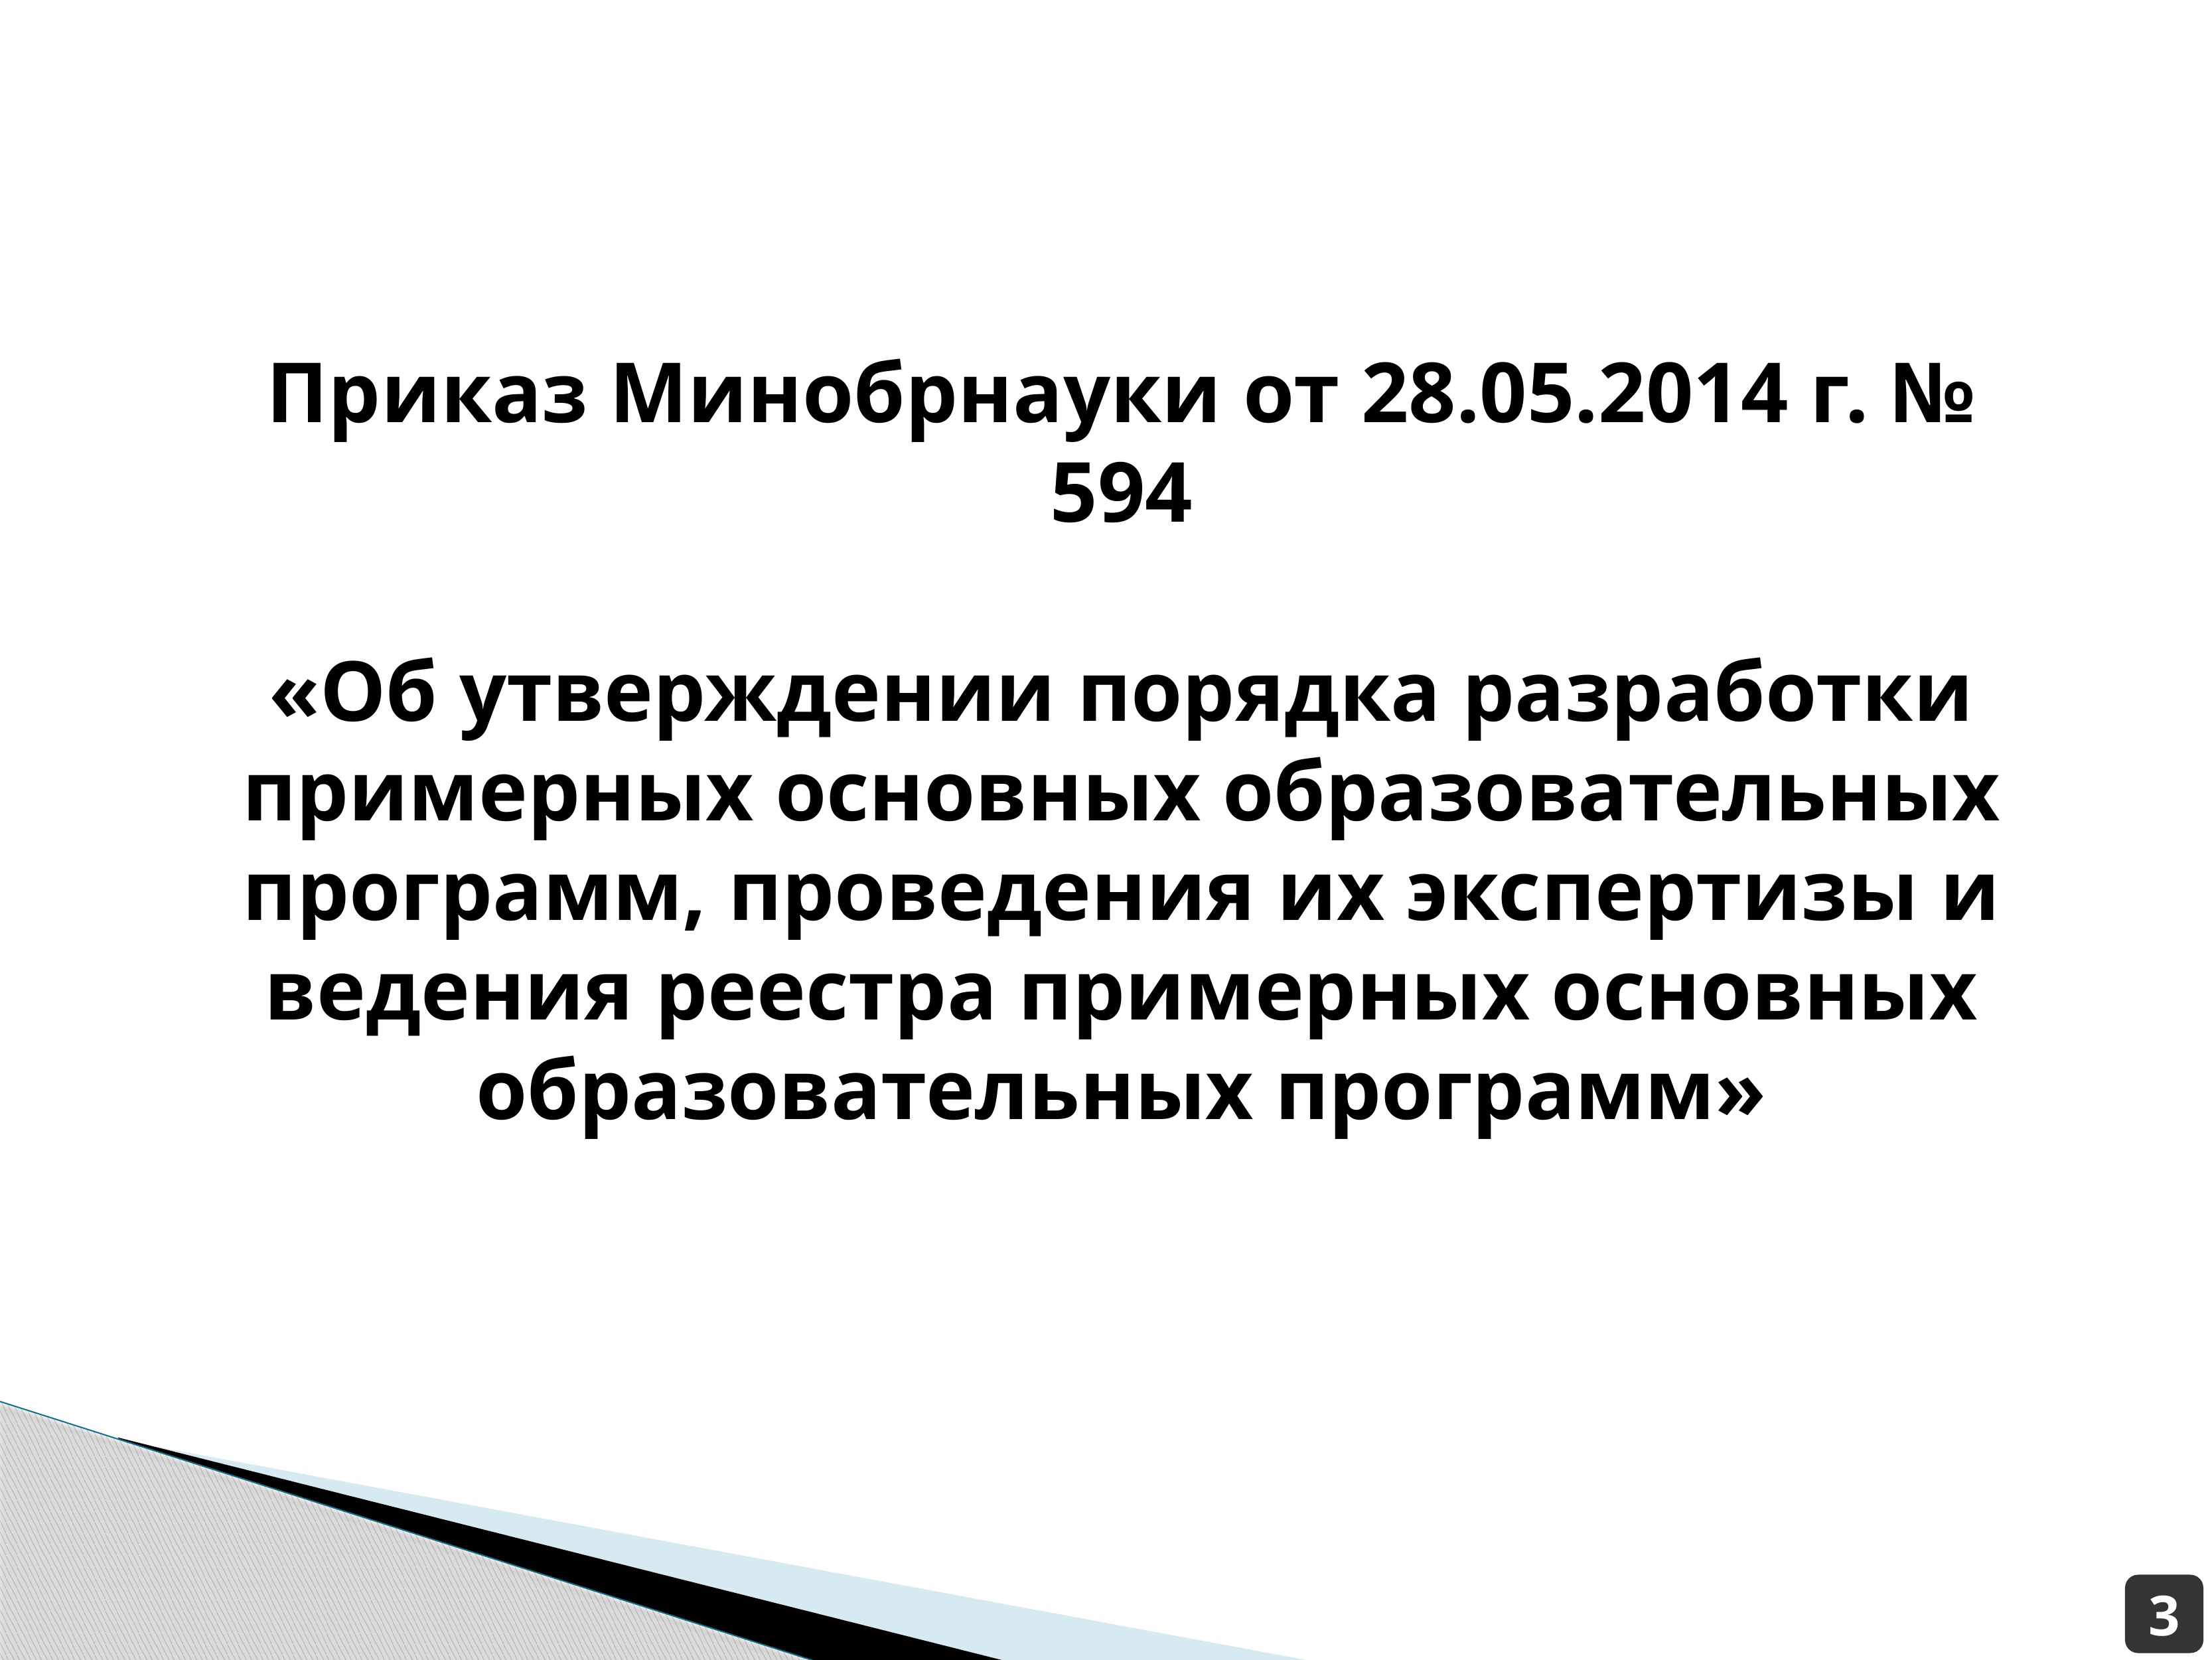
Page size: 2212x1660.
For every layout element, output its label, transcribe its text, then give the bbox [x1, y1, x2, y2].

title Приказ Минобрнауки от 28.05.2014 г. № 594 «Об утверждении порядка разработки примерных основных образовательных программ, проведения их экспертизы и ведения реестра примерных основных образовательных программ» [173, 643, 2071, 932]
text_box 3 [2122, 1571, 2207, 1657]
